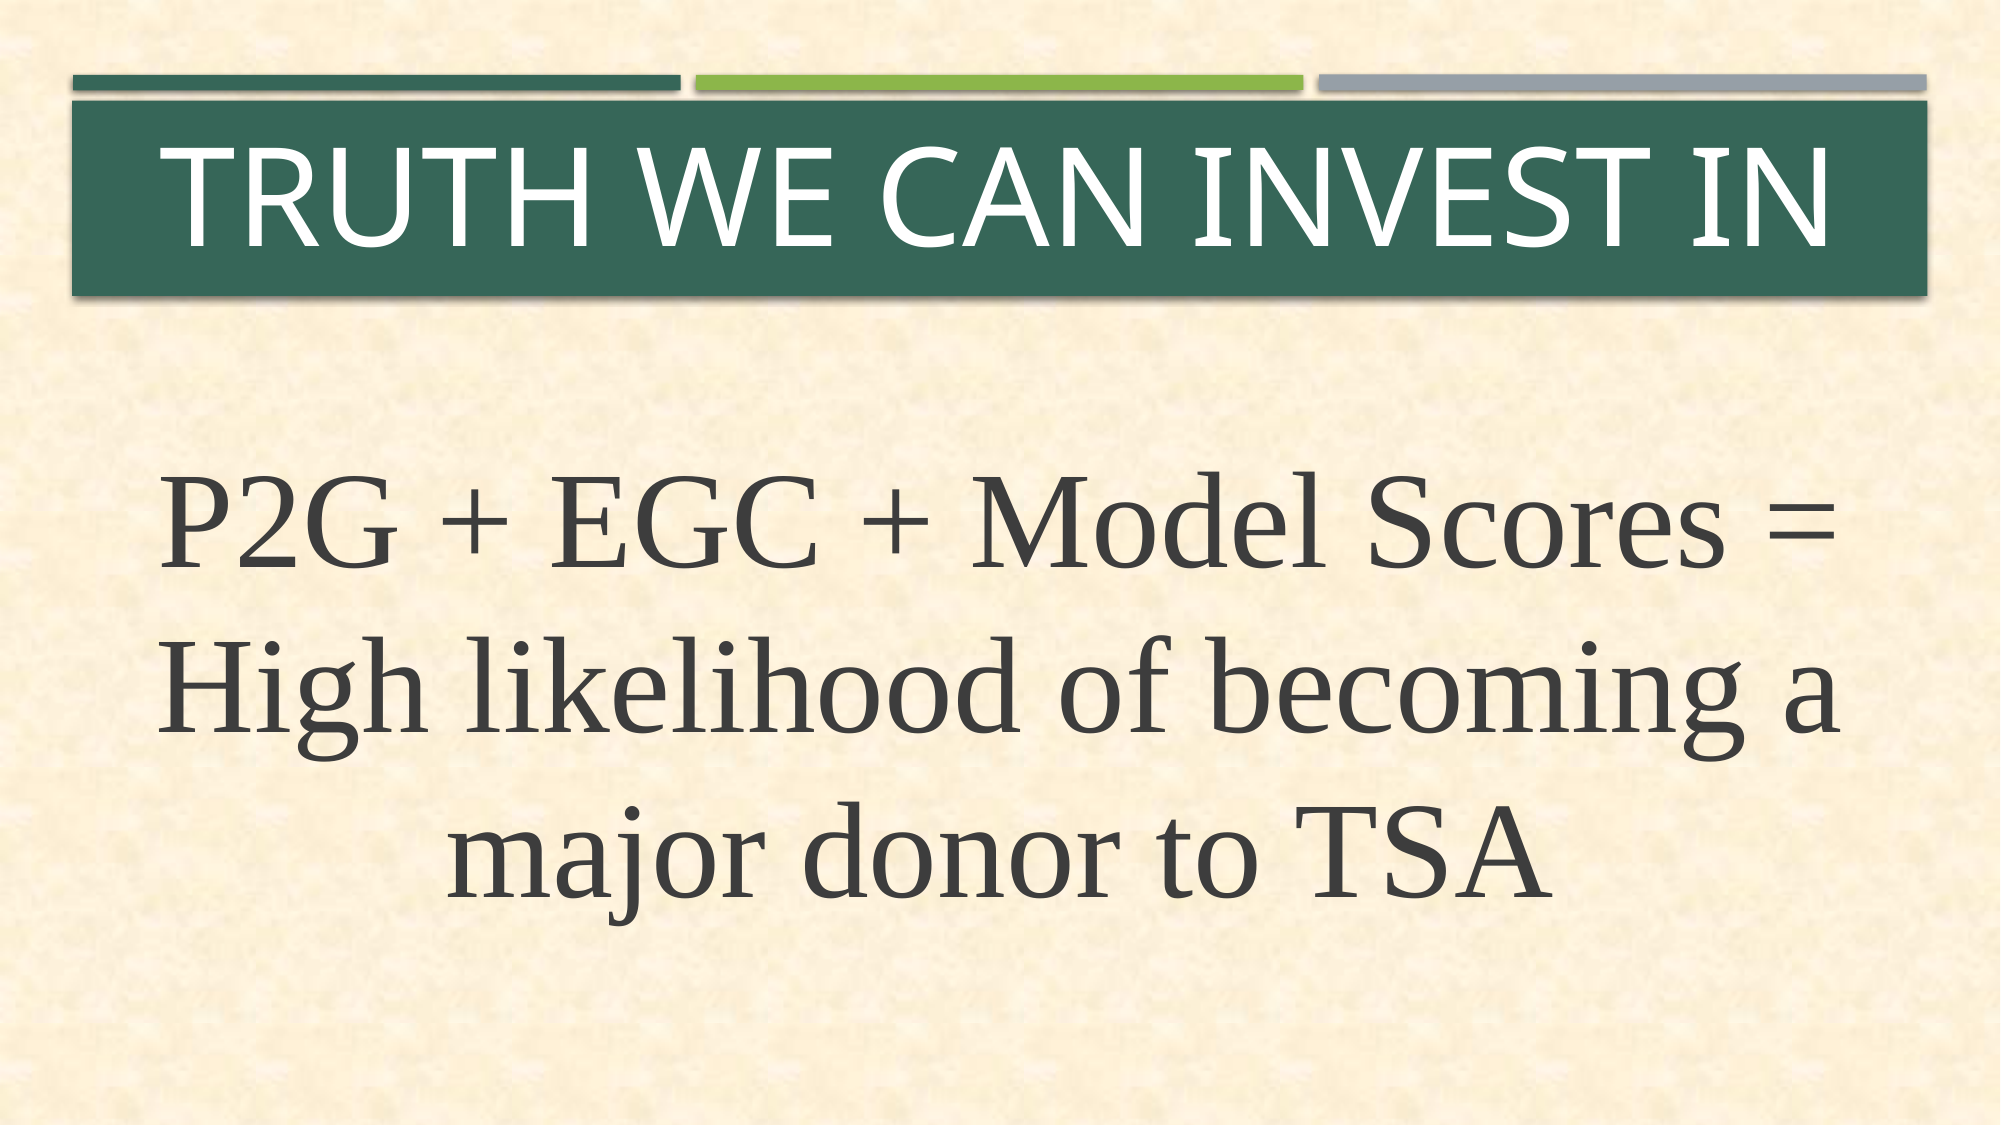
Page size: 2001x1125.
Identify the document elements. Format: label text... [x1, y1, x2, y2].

title Truth we can Invest in [95, 115, 1905, 282]
list P2G + EGC + Model Scores = High likelihood of becoming a major donor to TSA [95, 357, 1905, 997]
picture [0, 0, 2001, 1125]
